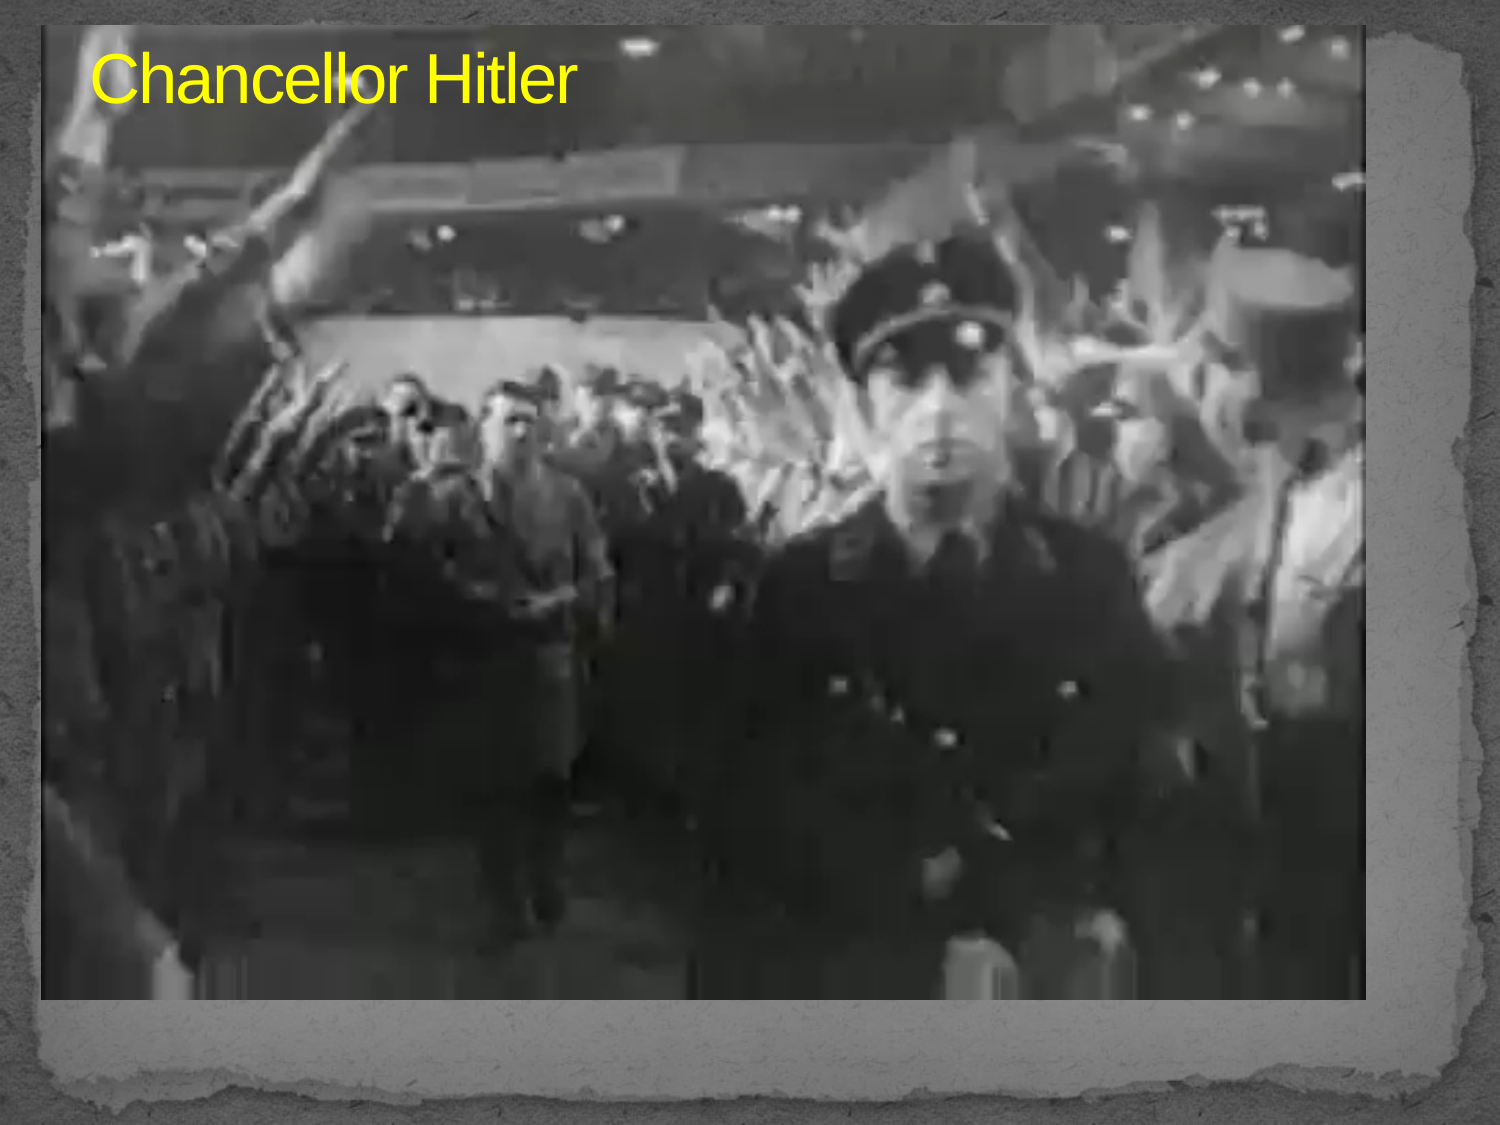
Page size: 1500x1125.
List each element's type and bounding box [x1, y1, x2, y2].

list [44, 27, 1364, 996]
